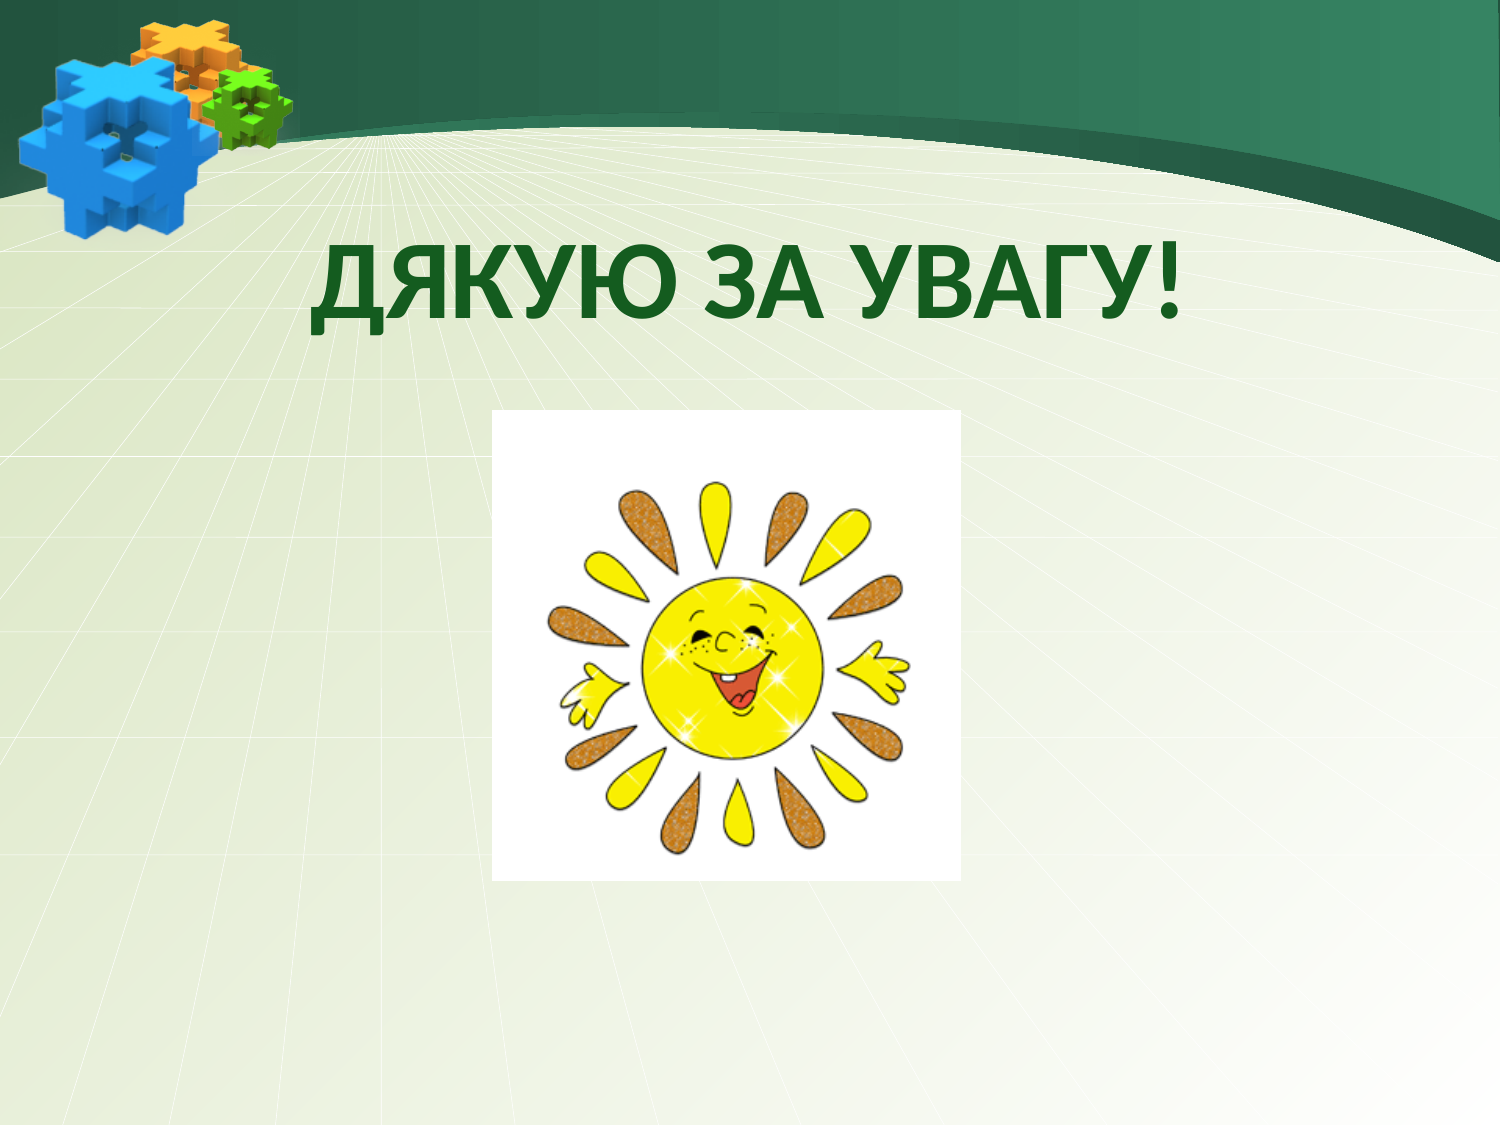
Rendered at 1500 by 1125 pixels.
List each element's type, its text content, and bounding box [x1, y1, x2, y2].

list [491, 409, 962, 881]
picture [0, 18, 300, 252]
title Дякую за увагу! [75, 113, 1425, 433]
